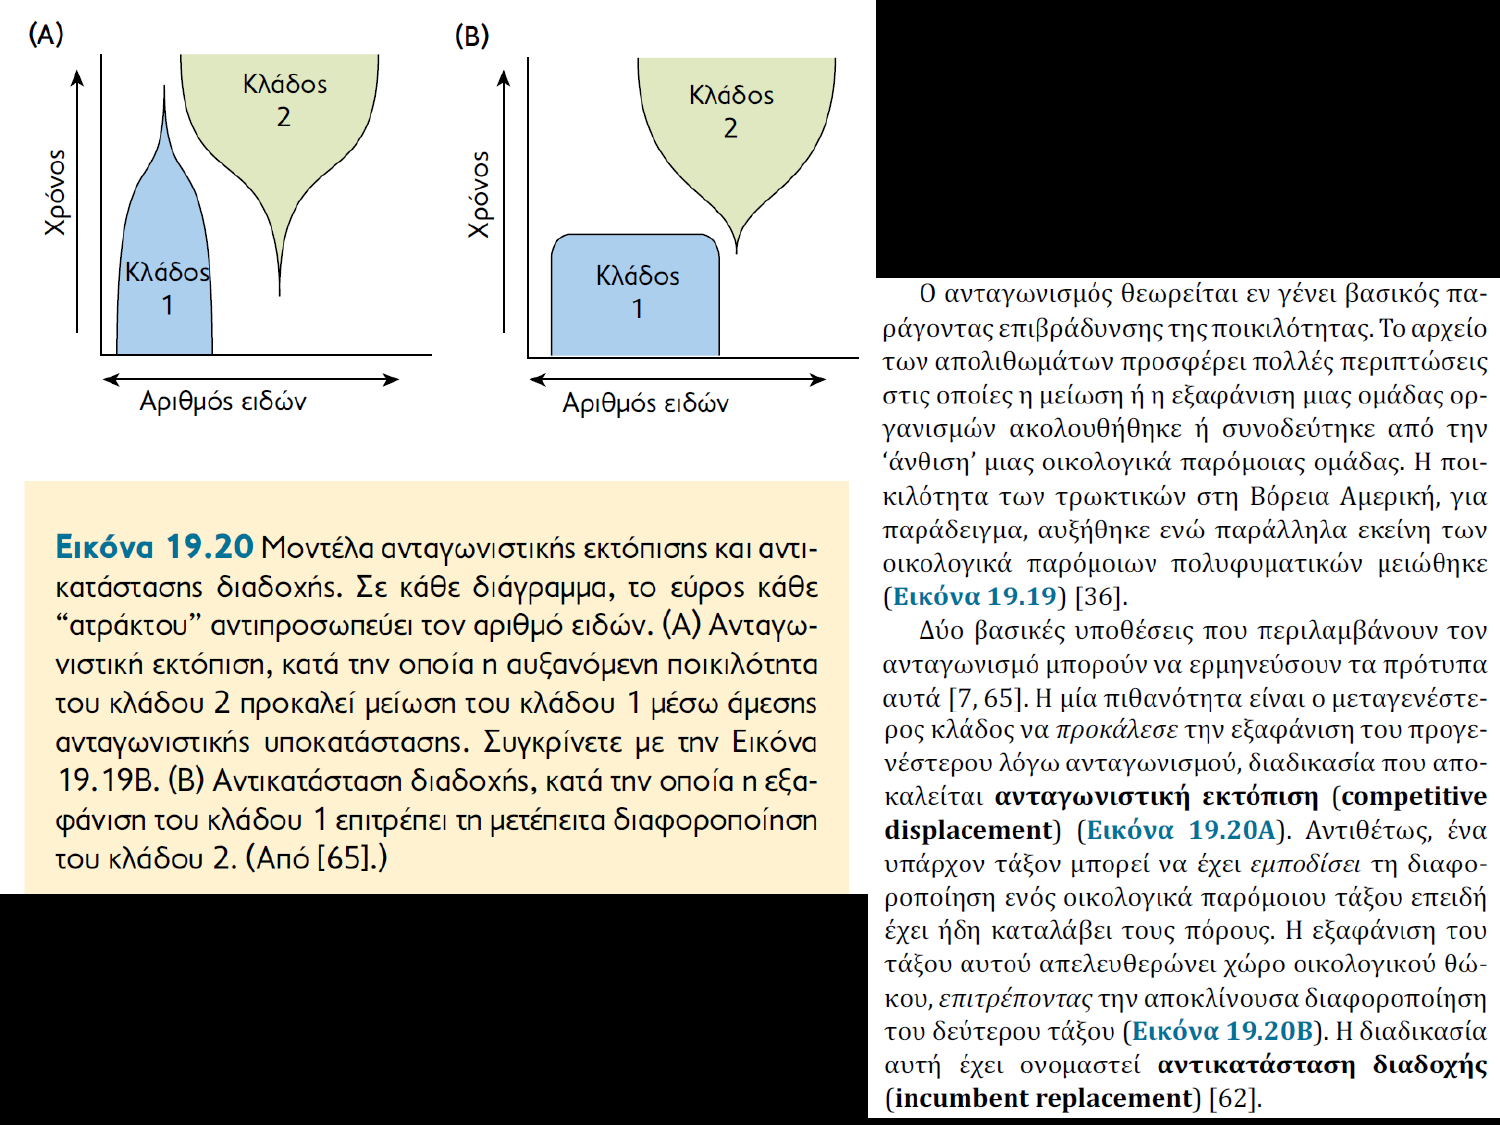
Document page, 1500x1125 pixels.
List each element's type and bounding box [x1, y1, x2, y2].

picture [0, 0, 876, 894]
text_box [864, 278, 1500, 1118]
